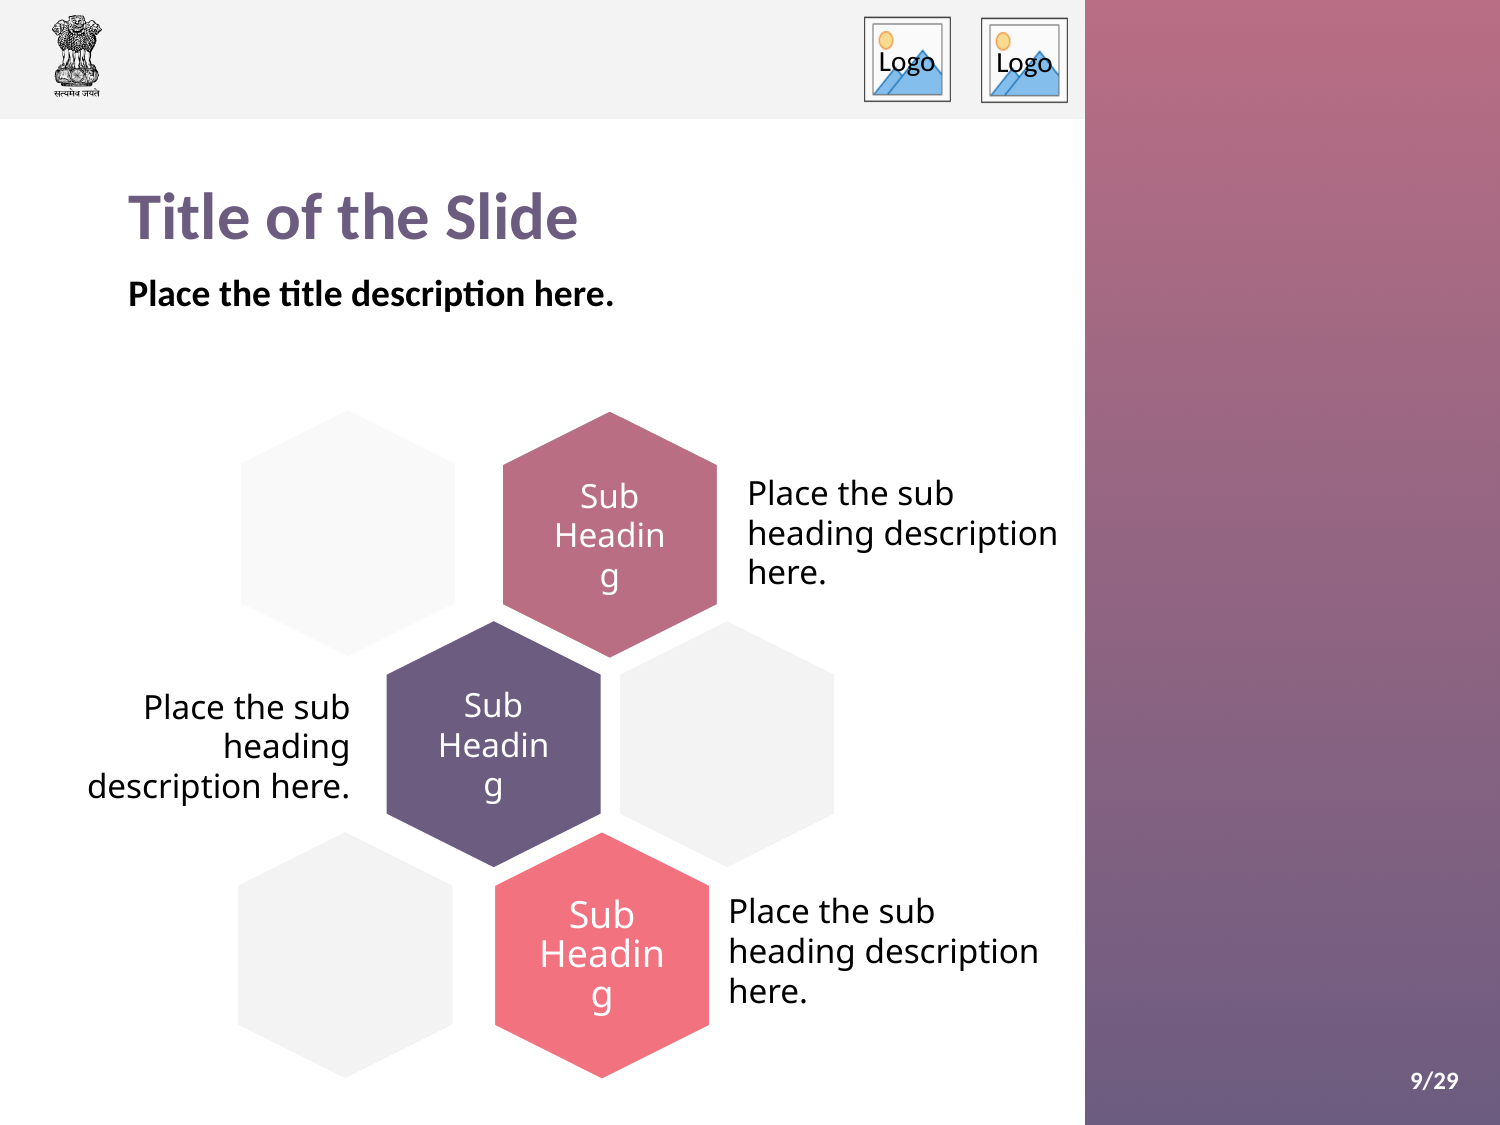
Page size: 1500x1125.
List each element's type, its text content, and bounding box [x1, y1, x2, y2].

picture [0, 0, 1500, 1125]
list Place the title description here. [113, 266, 979, 332]
list Title of the Slide [113, 174, 804, 246]
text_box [0, 408, 1105, 1080]
